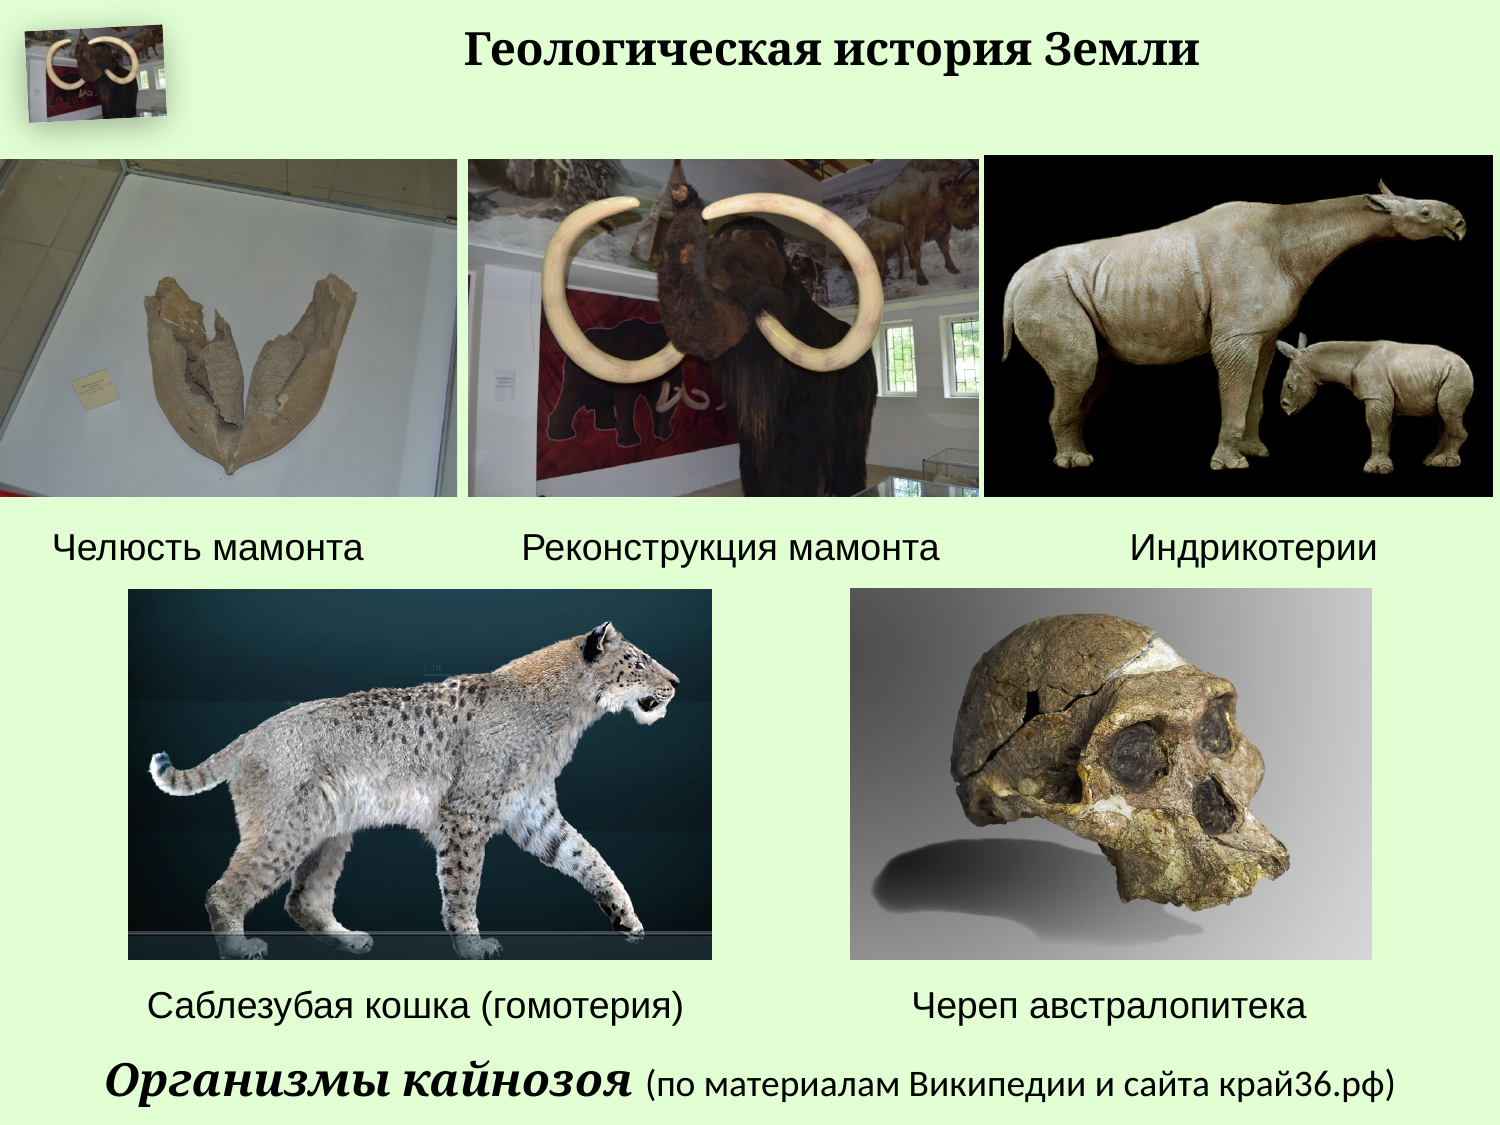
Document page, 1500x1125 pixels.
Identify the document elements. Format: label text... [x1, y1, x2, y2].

title Геологическая история Земли [163, 0, 1500, 94]
picture [128, 589, 713, 960]
picture [849, 587, 1372, 960]
text_box Челюсть мамонта [36, 515, 379, 576]
text_box Реконструкция мамонта [506, 515, 955, 576]
picture [468, 158, 980, 498]
list Организмы кайнозоя (по материалам Википедии и сайта край36.рф) [0, 1042, 1500, 1125]
text_box Саблезубая кошка (гомотерия) [132, 974, 700, 1034]
text_box Череп австралопитека [896, 974, 1322, 1034]
picture [25, 25, 167, 122]
picture [0, 158, 458, 498]
text_box Индрикотерии [1114, 515, 1393, 576]
picture [984, 155, 1493, 498]
